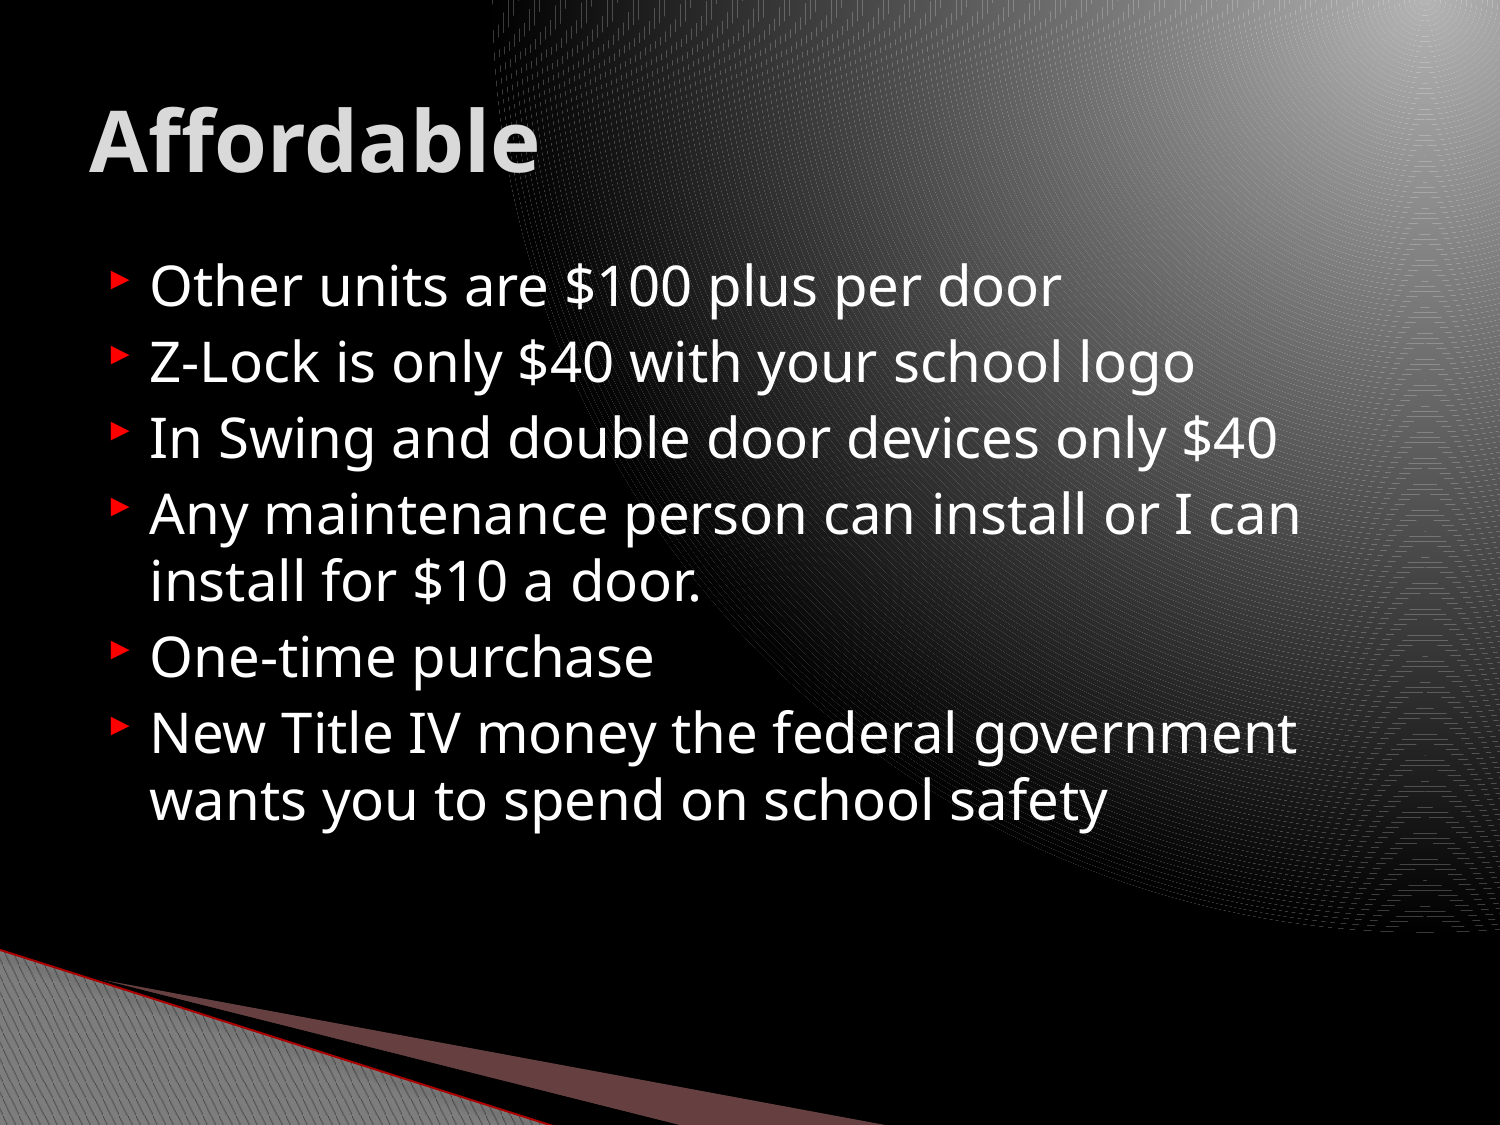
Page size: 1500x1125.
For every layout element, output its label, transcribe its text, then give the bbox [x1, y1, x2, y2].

picture [0, 952, 543, 1125]
list Other units are $100 plus per door Z-Lock is only $40 with your school logo In Swing and double door devices only $40 Any maintenance person can install or I can install for $10 a door. One-time purchase New Title IV money the federal government wants you to spend on school safety [75, 243, 1425, 986]
title Affordable [75, 45, 1425, 233]
